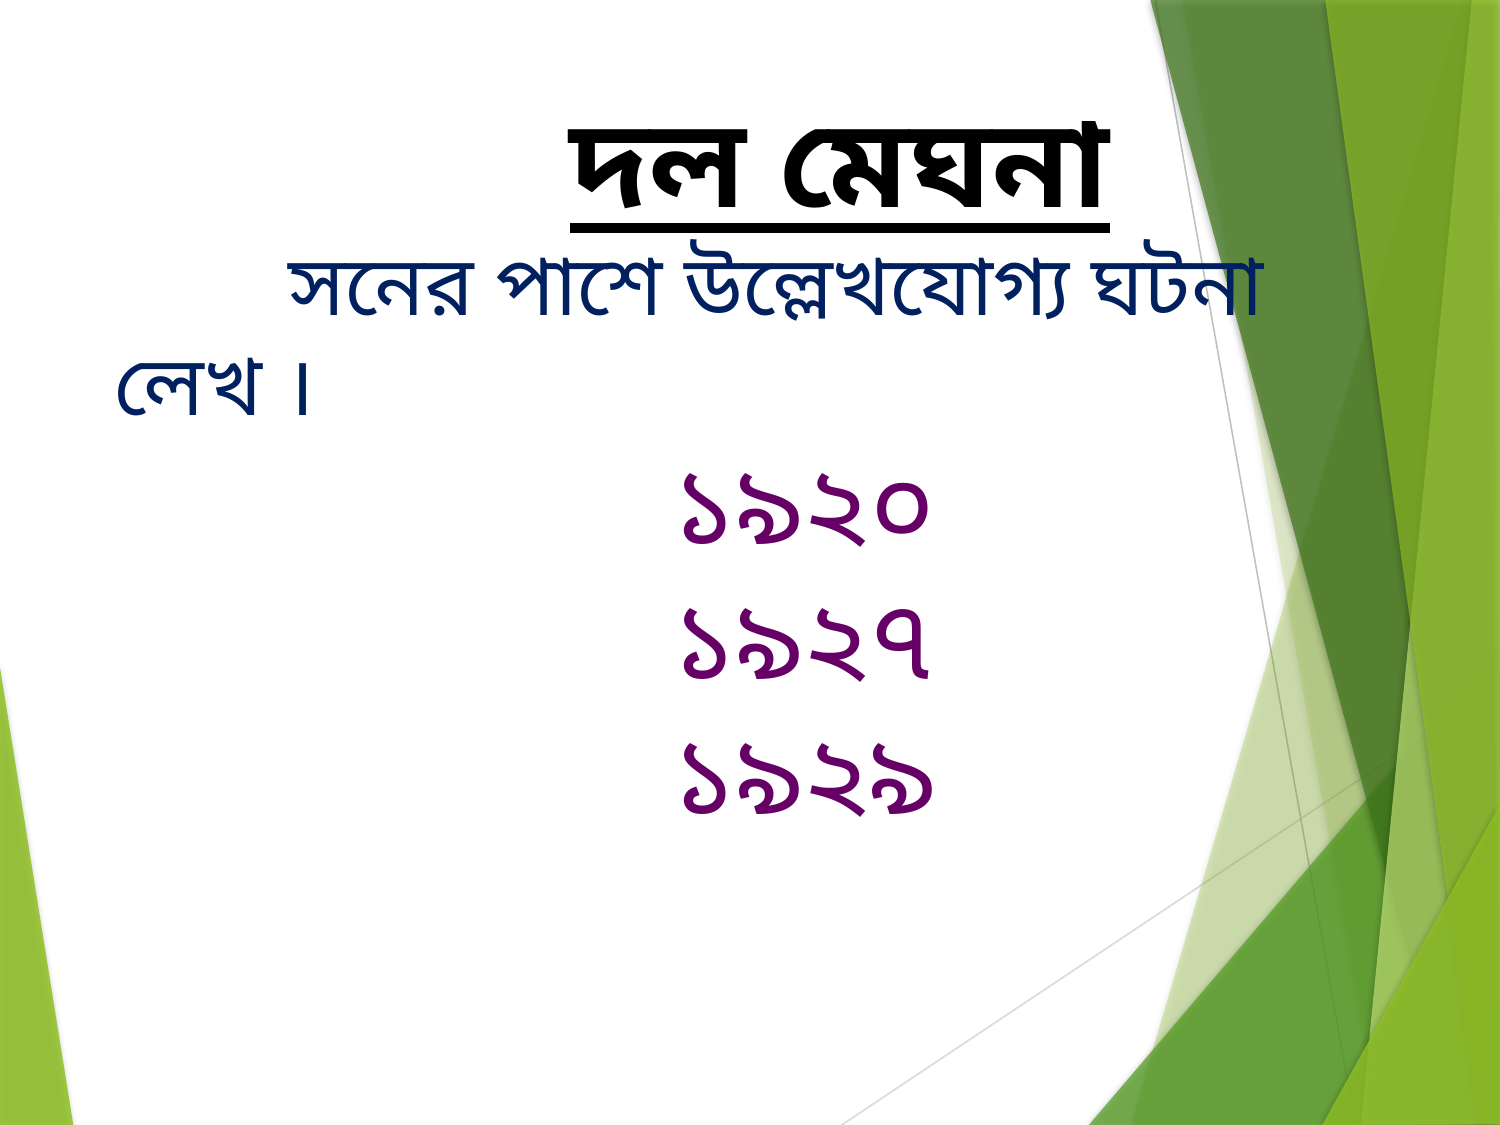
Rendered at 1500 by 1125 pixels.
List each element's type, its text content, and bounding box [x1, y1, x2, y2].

text_box দল মেঘনা সনের পাশে উল্লেখযোগ্য ঘটনা লেখ । ১৯২০ ১৯২৭ ১৯২৯ [99, 74, 1400, 845]
